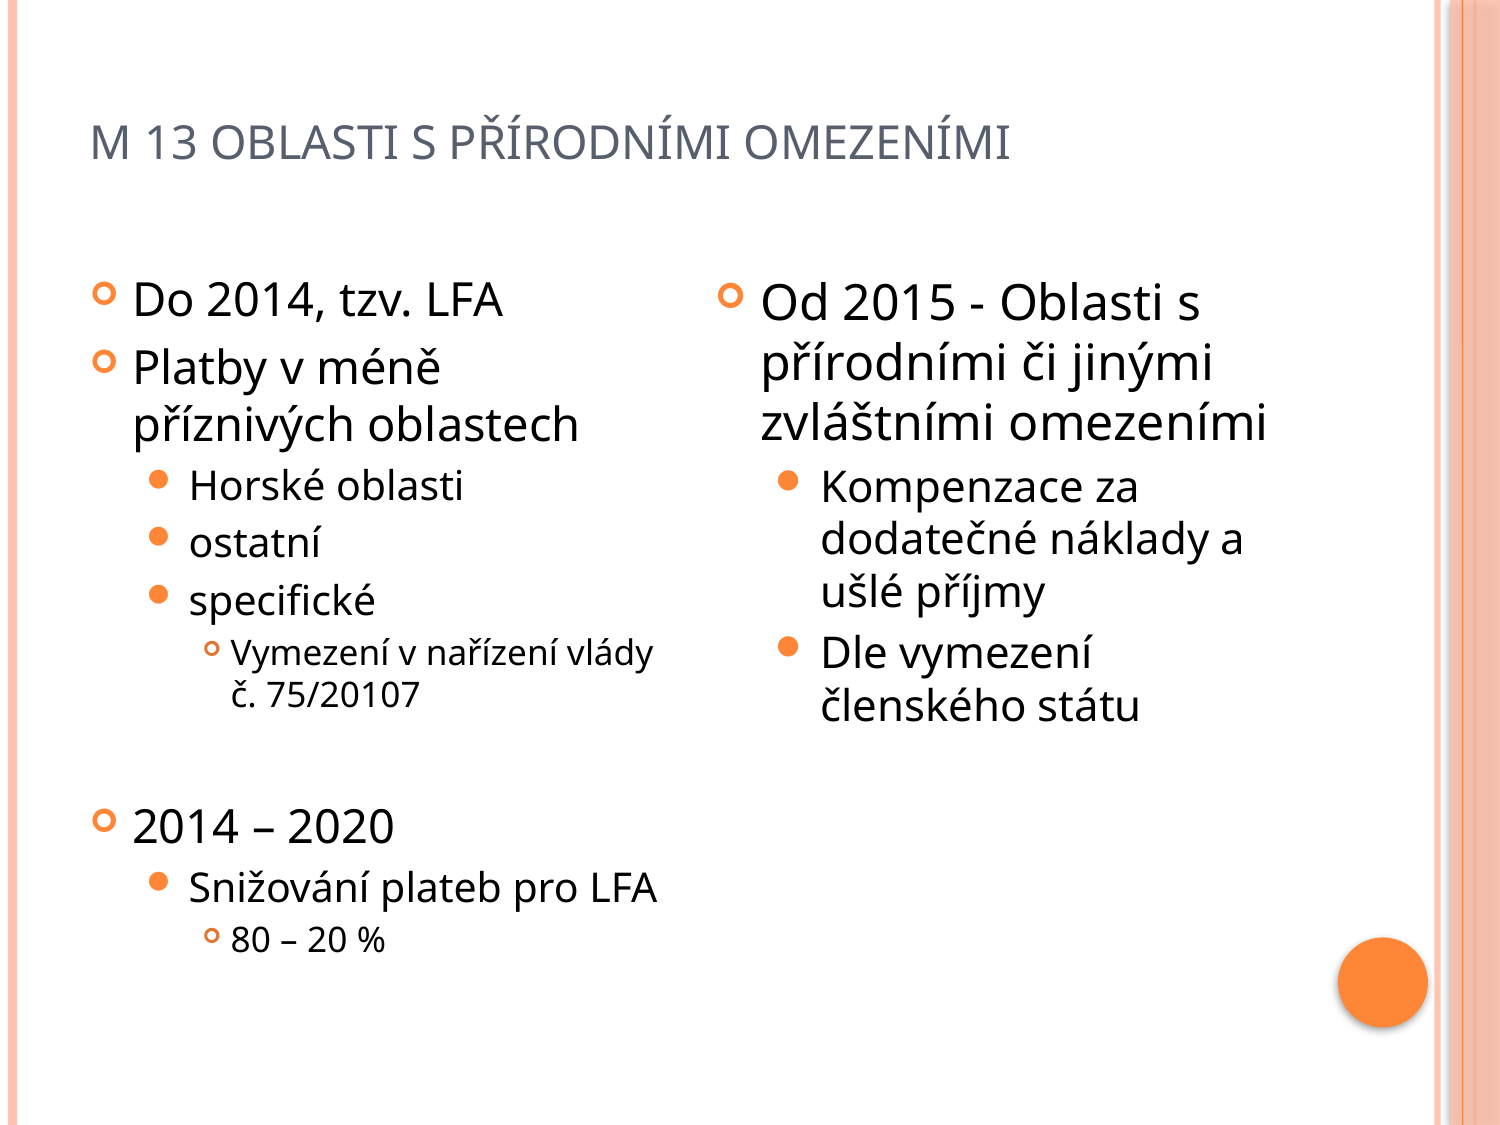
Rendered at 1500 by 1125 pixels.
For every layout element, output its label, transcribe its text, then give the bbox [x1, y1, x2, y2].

list Od 2015 - Oblasti s přírodními či jinými zvláštními omezeními Kompenzace za dodatečné náklady a ušlé příjmy Dle vymezení členského státu [700, 262, 1301, 1013]
list Do 2014, tzv. LFA Platby v méně příznivých oblastech Horské oblasti ostatní specifické Vymezení v nařízení vlády č. 75/20107 2014 – 2020 Snižování plateb pro LFA 80 – 20 % [75, 262, 675, 1013]
title M 13 Oblasti s přírodními omezeními [75, 45, 1300, 233]
